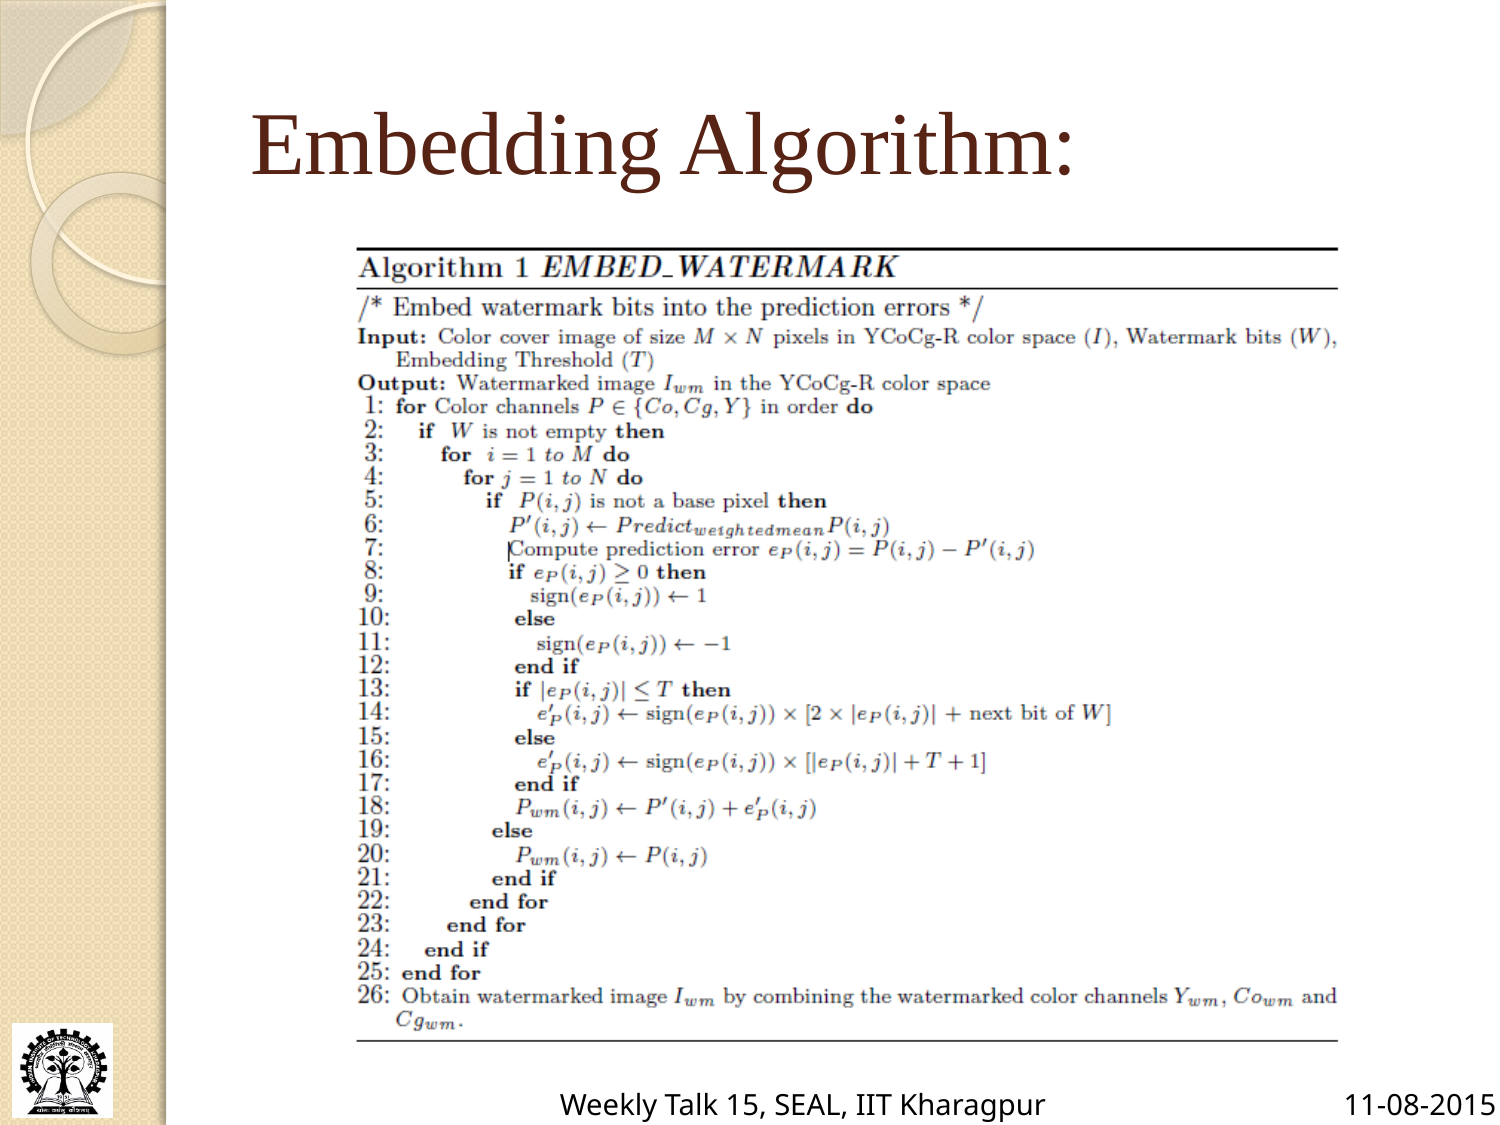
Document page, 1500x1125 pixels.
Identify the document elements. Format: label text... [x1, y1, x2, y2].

title Embedding Algorithm: [235, 45, 1466, 233]
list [345, 237, 1356, 1059]
picture [12, 1023, 113, 1118]
